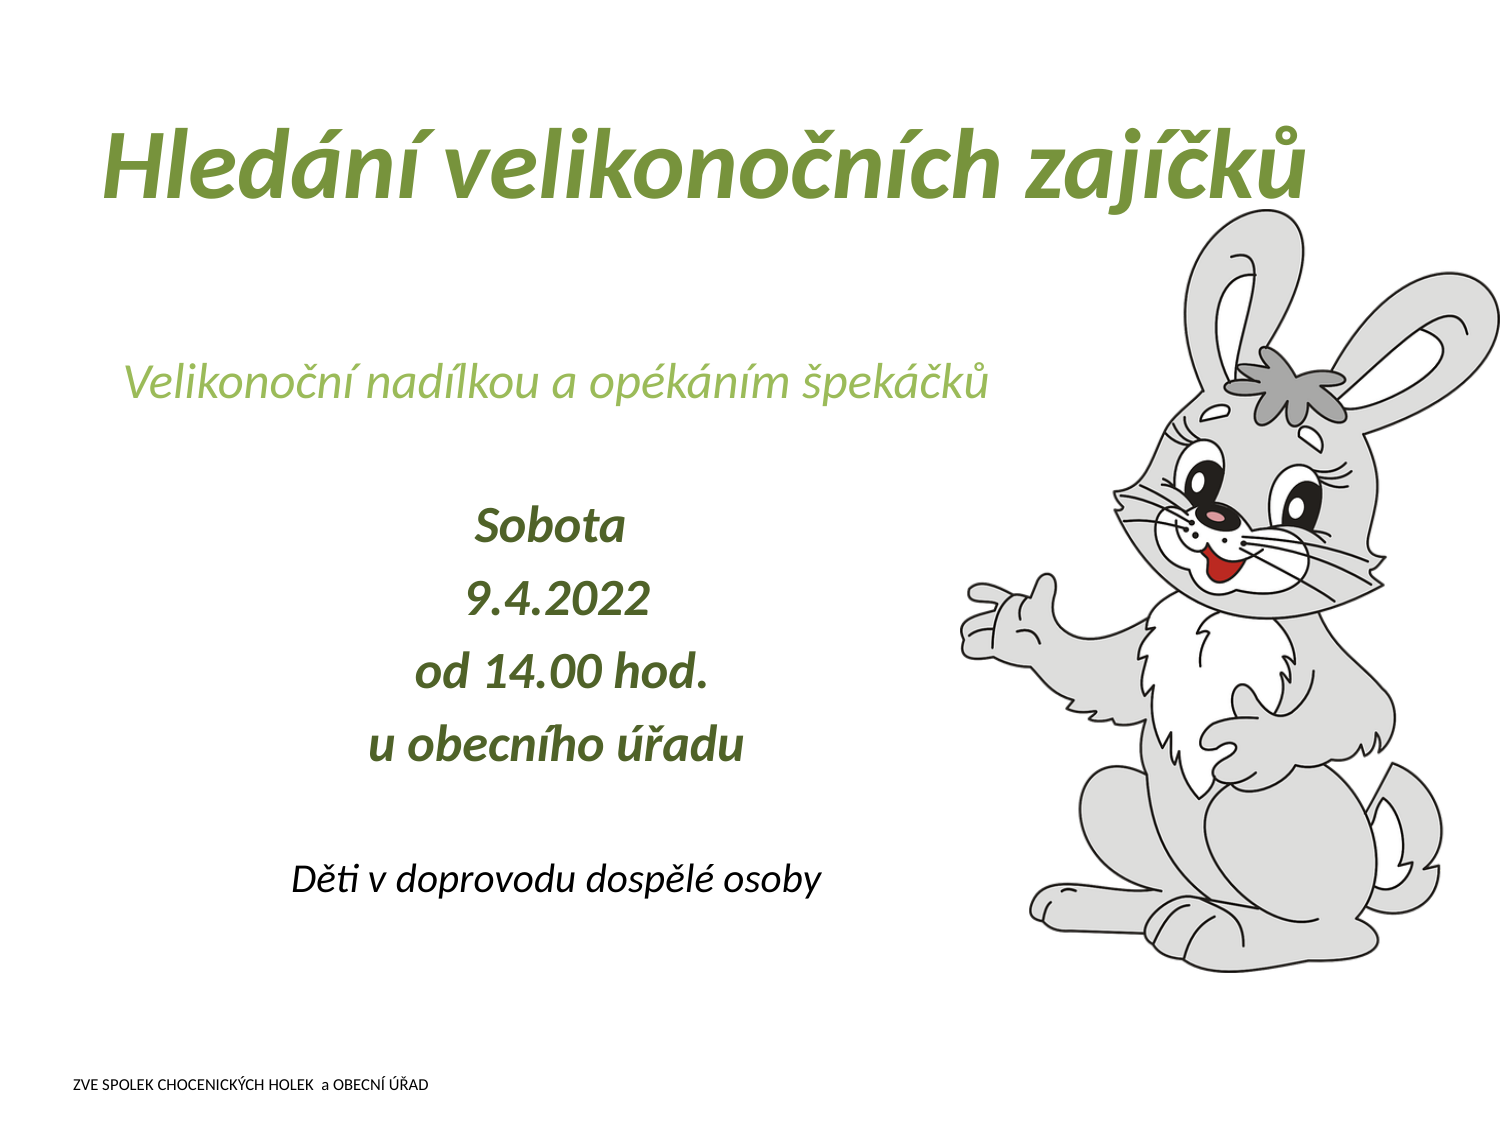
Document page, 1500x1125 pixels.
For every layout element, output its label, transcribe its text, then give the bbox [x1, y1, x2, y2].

text_box ZVE SPOLEK CHOCENICKÝCH HOLEK a OBECNÍ ÚŘAD [58, 1066, 1067, 1102]
title Hledání velikonočních zajíčků [35, 58, 1376, 258]
picture [960, 209, 1500, 973]
subtitle Velikonoční nadílkou a opékáním špekáčků Sobota 9.4.2022 od 14.00 hod. u obecního úřadu Děti v doprovodu dospělé osoby [82, 269, 955, 914]
